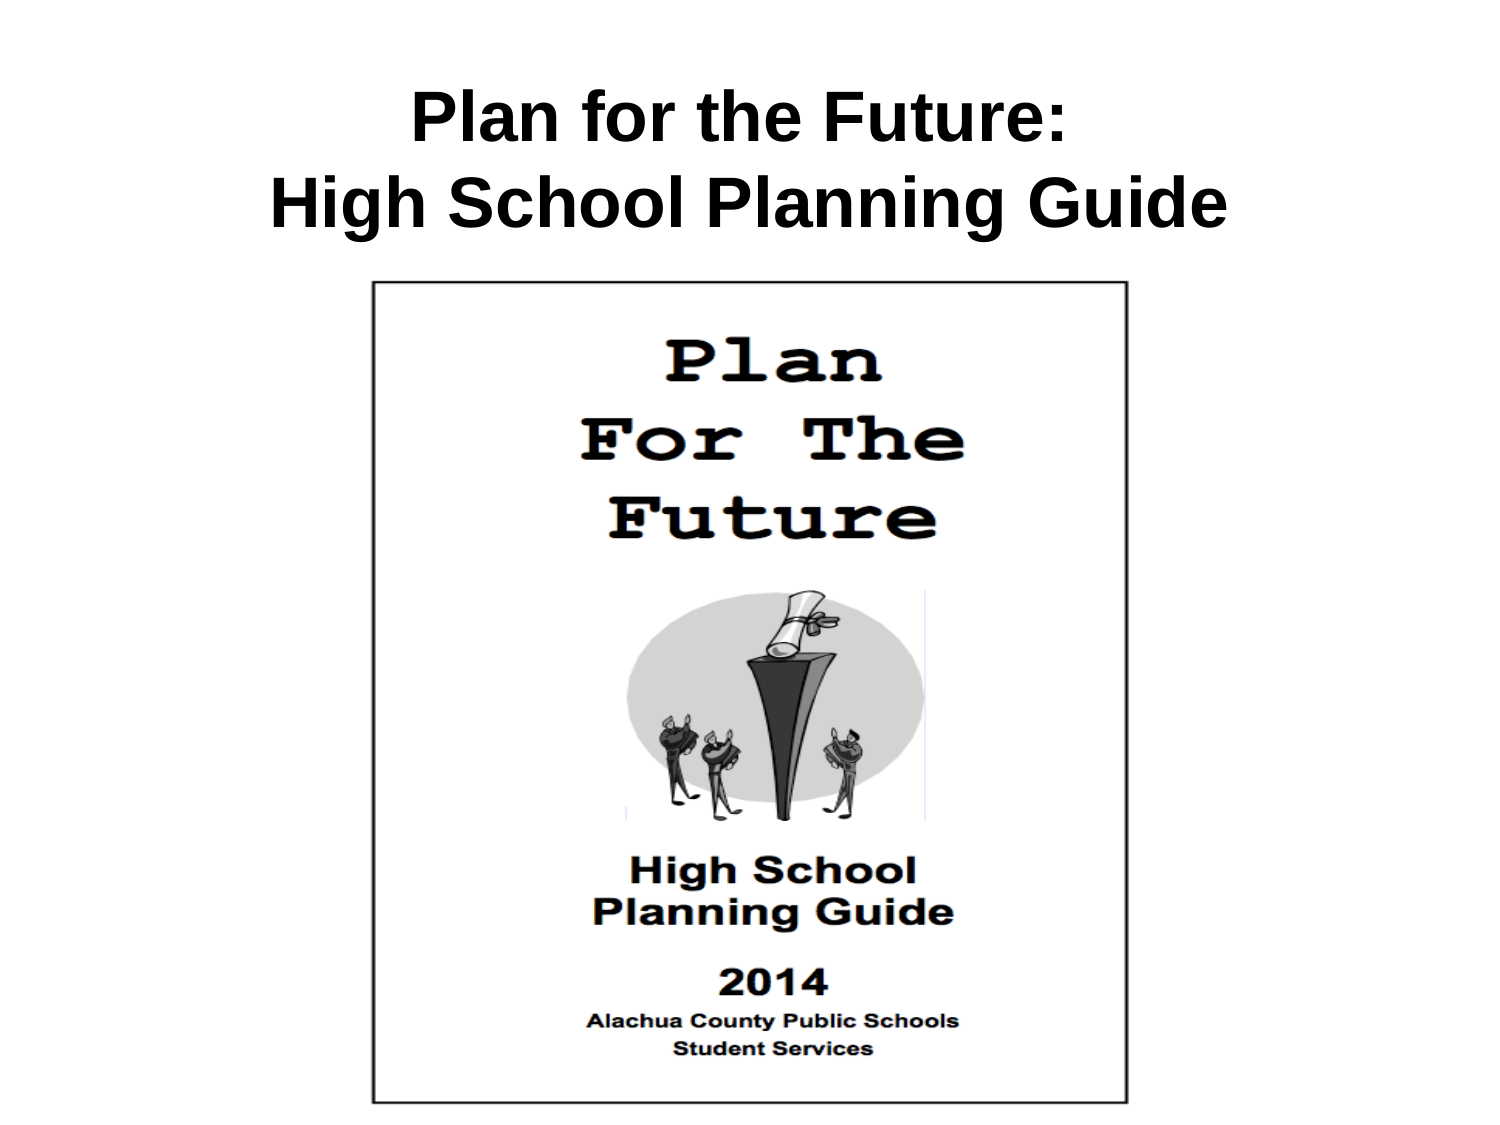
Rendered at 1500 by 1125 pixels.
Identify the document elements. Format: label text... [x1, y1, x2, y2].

title Plan for the Future: High School Planning Guide [75, 62, 1425, 250]
picture [362, 274, 1143, 1113]
